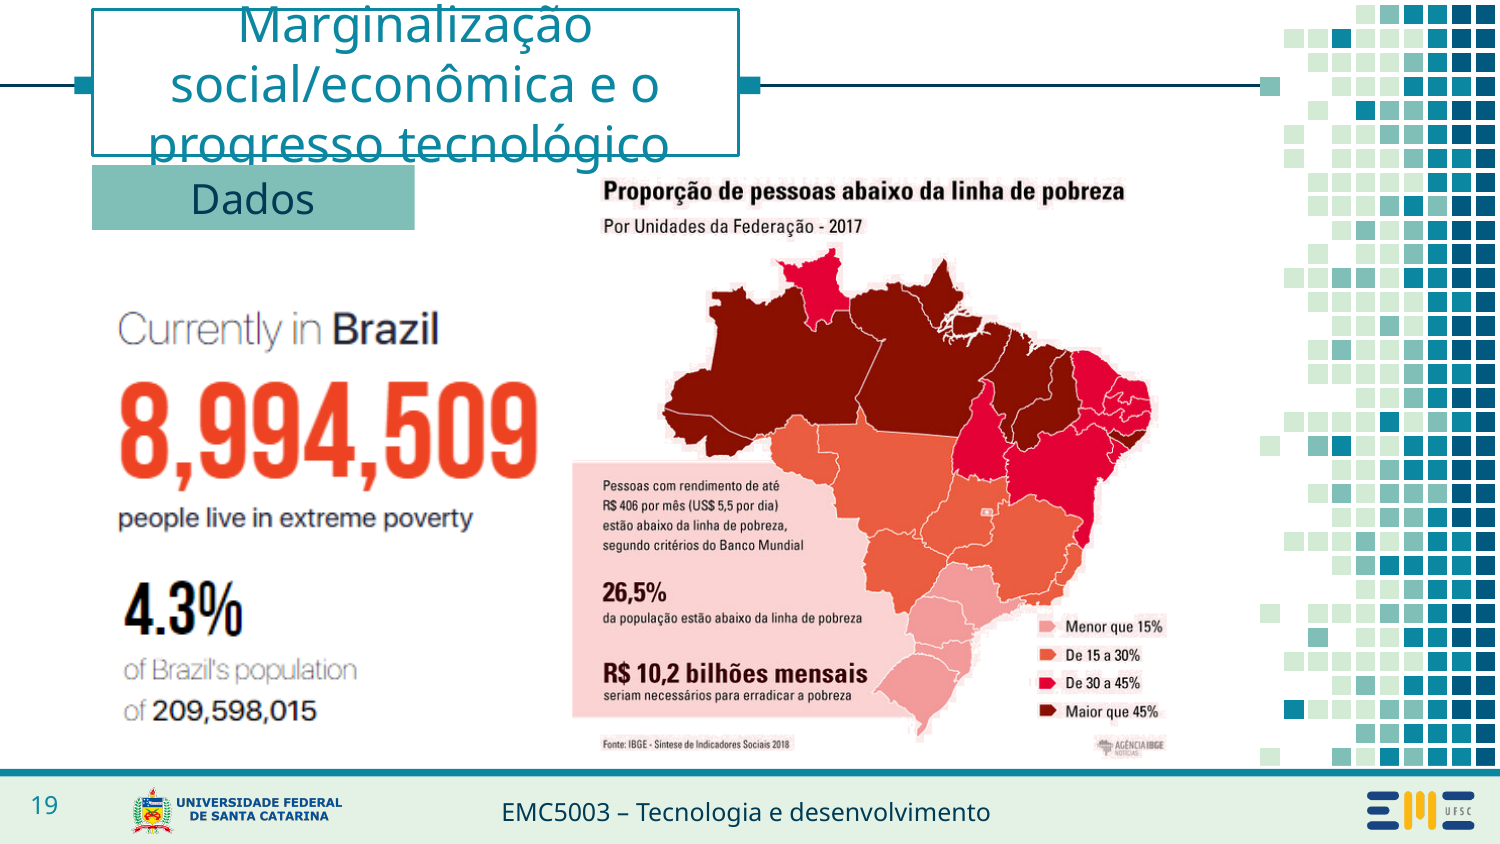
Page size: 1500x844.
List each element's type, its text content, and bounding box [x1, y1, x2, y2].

text_box Marginalização social/econômica e o progresso tecnológico [91, 8, 740, 157]
slide_number 19 [15, 778, 105, 839]
picture [131, 787, 342, 834]
text_box EMC5003 – Tecnologia e desenvolvimento [0, 778, 1500, 844]
text_box [0, 767, 567, 778]
text_box [1197, 767, 1500, 778]
picture [1362, 787, 1479, 834]
picture [572, 162, 1193, 784]
picture [102, 288, 565, 755]
text_box [72, 74, 94, 96]
text_box [737, 74, 762, 96]
text_box Dados [92, 165, 415, 230]
